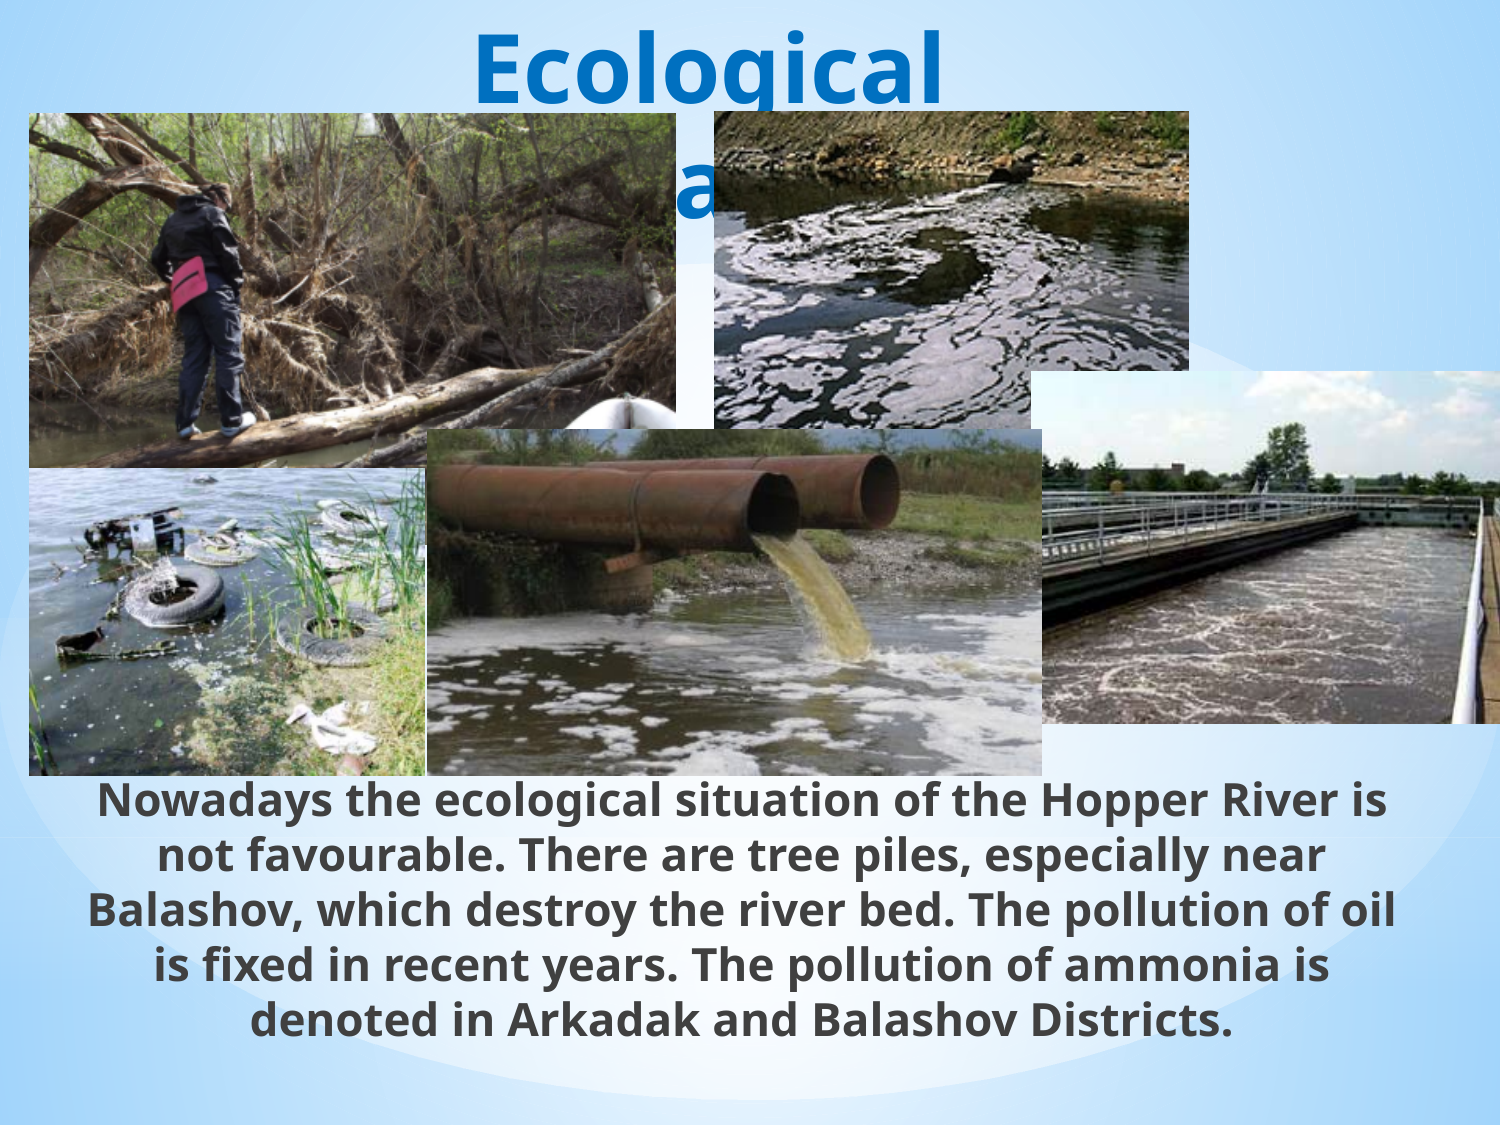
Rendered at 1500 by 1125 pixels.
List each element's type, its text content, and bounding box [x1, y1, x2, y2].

title Ecological situation [242, 0, 1176, 244]
picture [29, 111, 1500, 777]
list Nowadays the ecological situation of the Hopper River is not favourable. There are tree piles, especially near Balashov, which destroy the river bed. The pollution of oil is fixed in recent years. The pollution of ammonia is denoted in Arkadak and Balashov Districts. [41, 763, 1436, 1083]
